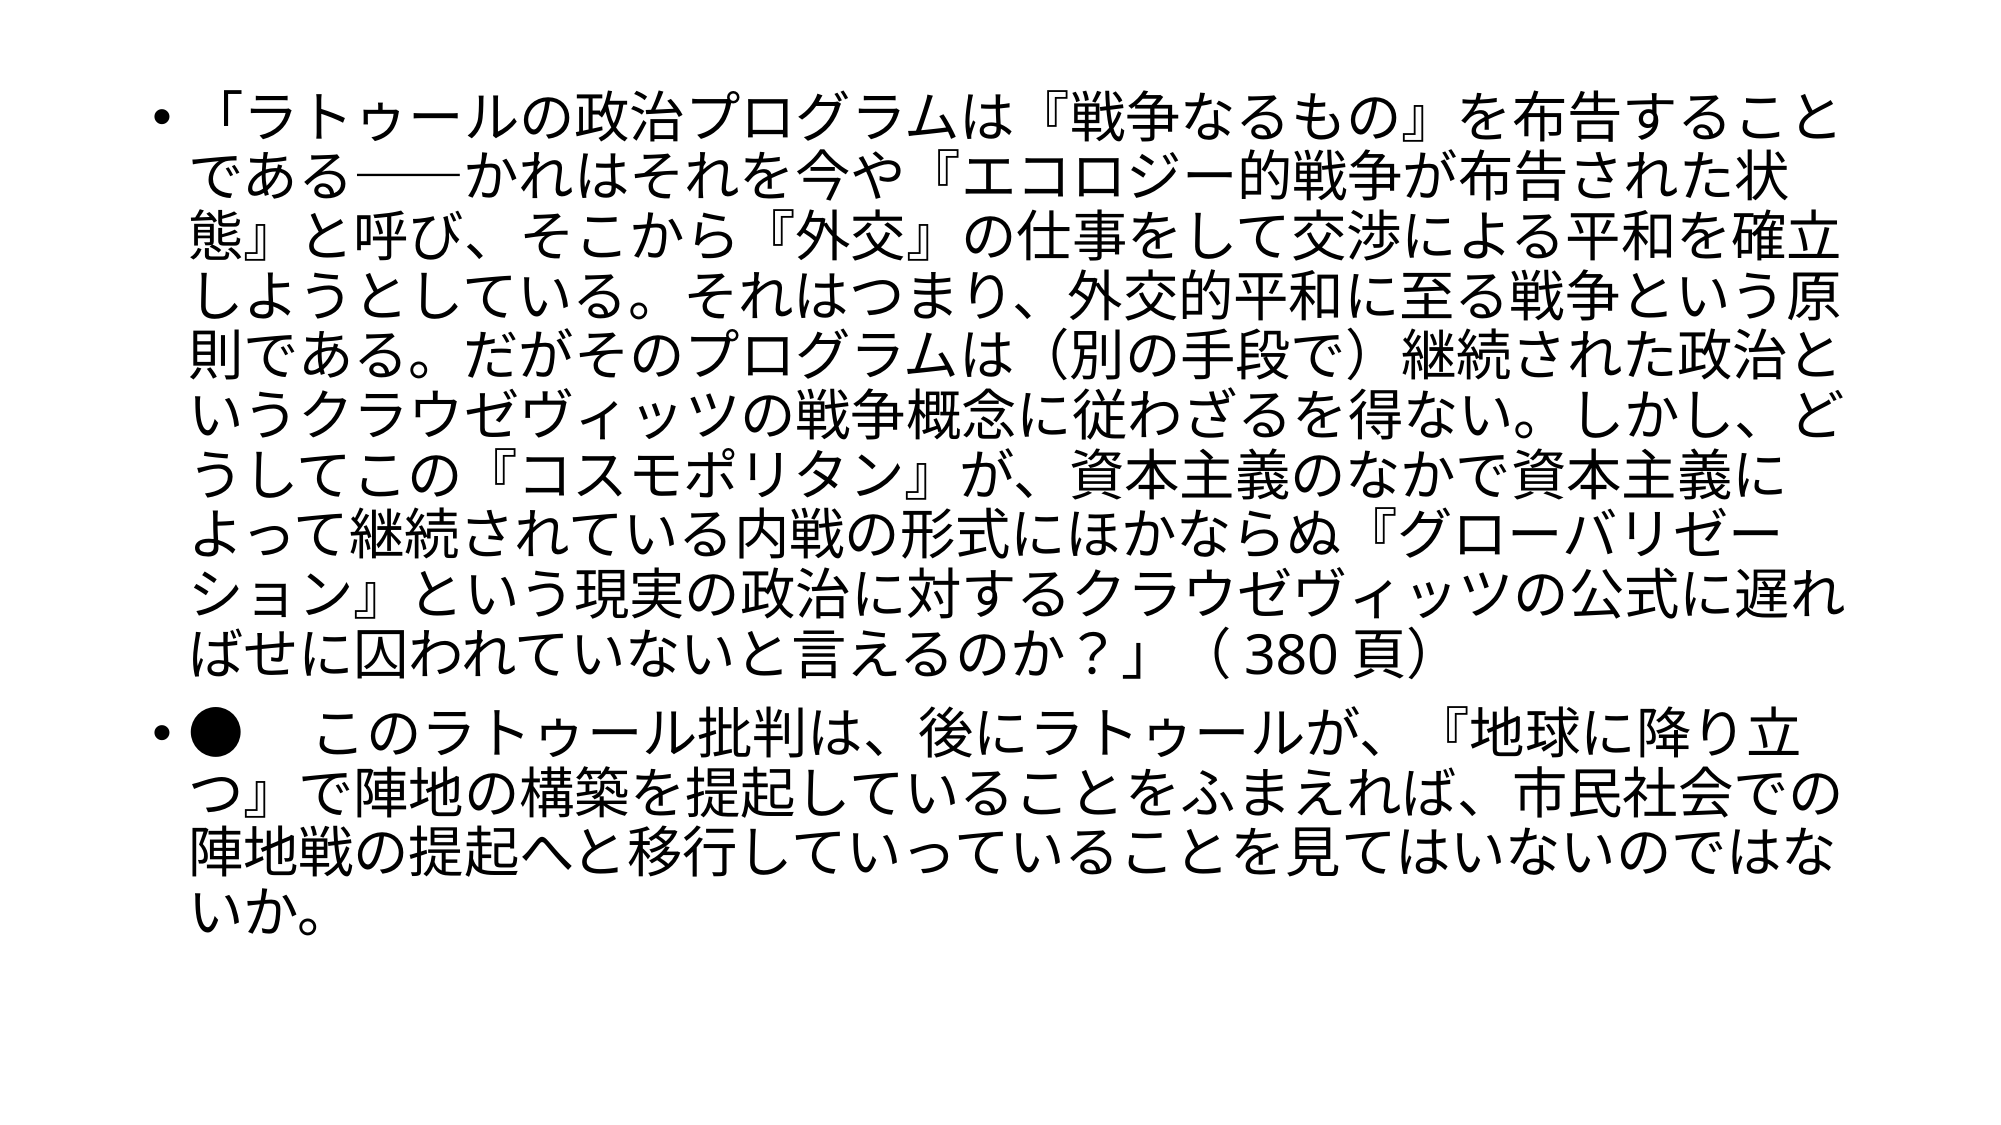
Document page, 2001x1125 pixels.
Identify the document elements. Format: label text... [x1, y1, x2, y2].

list 「ラトゥールの政治プログラムは『戦争なるもの』を布告することである――かれはそれを今や『エコロジー的戦争が布告された状態』と呼び、そこから『外交』の仕事をして交渉による平和を確立しようとしている。それはつまり、外交的平和に至る戦争という原則である。だがそのプログラムは（別の手段で）継続された政治というクラウゼヴィッツの戦争概念に従わざるを得ない。しかし、どうしてこの『コスモポリタン』が、資本主義のなかで資本主義によって継続されている内戦の形式にほかならぬ『グローバリゼーション』という現実の政治に対するクラウゼヴィッツの公式に遅ればせに囚われていないと言えるのか？」（380頁） ● このラトゥール批判は、後にラトゥールが、『地球に降り立つ』で陣地の構築を提起していることをふまえれば、市民社会での陣地戦の提起へと移行していっていることを見てはいないのではないか。 [137, 82, 1863, 1014]
